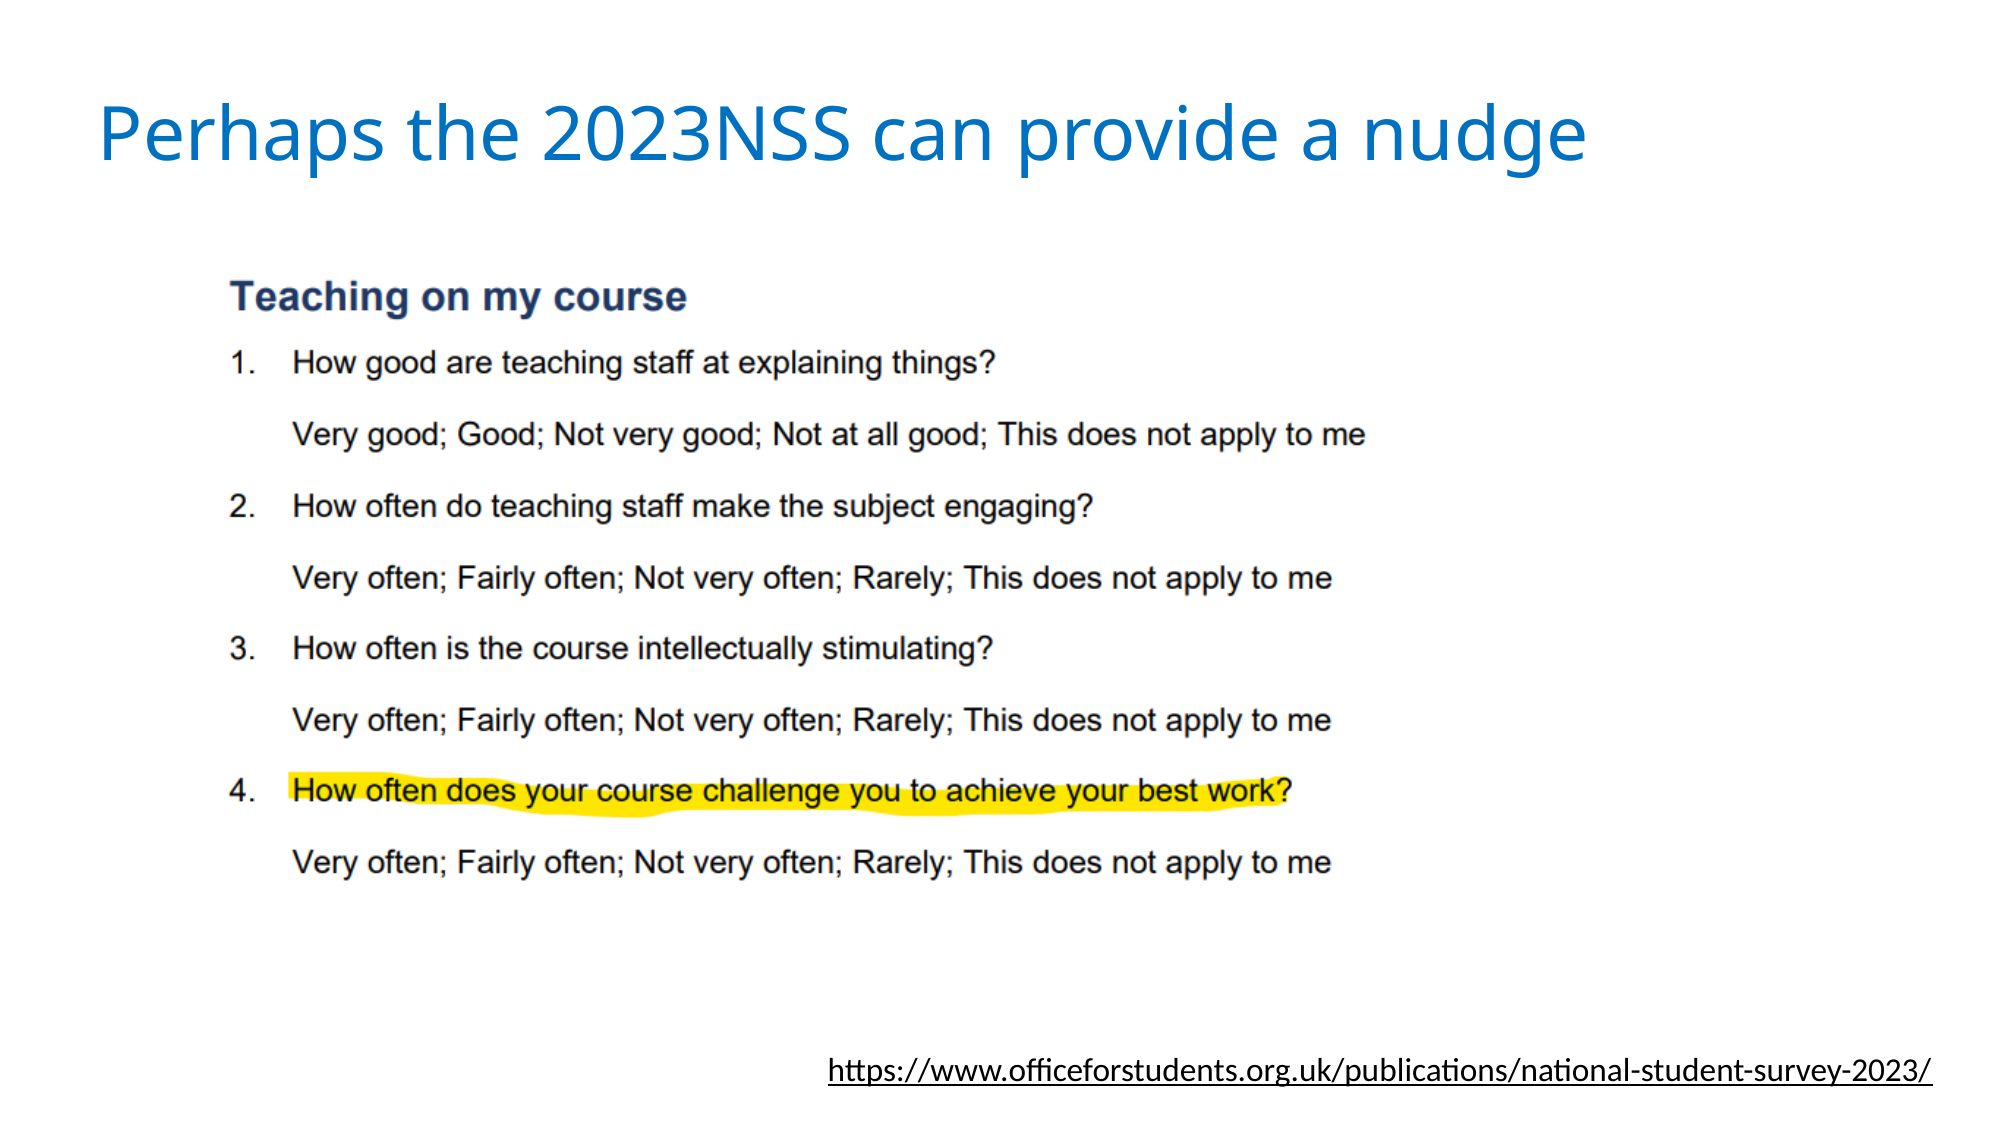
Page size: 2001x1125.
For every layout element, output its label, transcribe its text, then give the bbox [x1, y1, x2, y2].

picture [123, 249, 1503, 910]
text_box https://www.officeforstudents.org.uk/publications/national-student-survey-2023/ [813, 1041, 1973, 1096]
title Perhaps the 2023NSS can provide a nudge [82, 55, 1704, 217]
